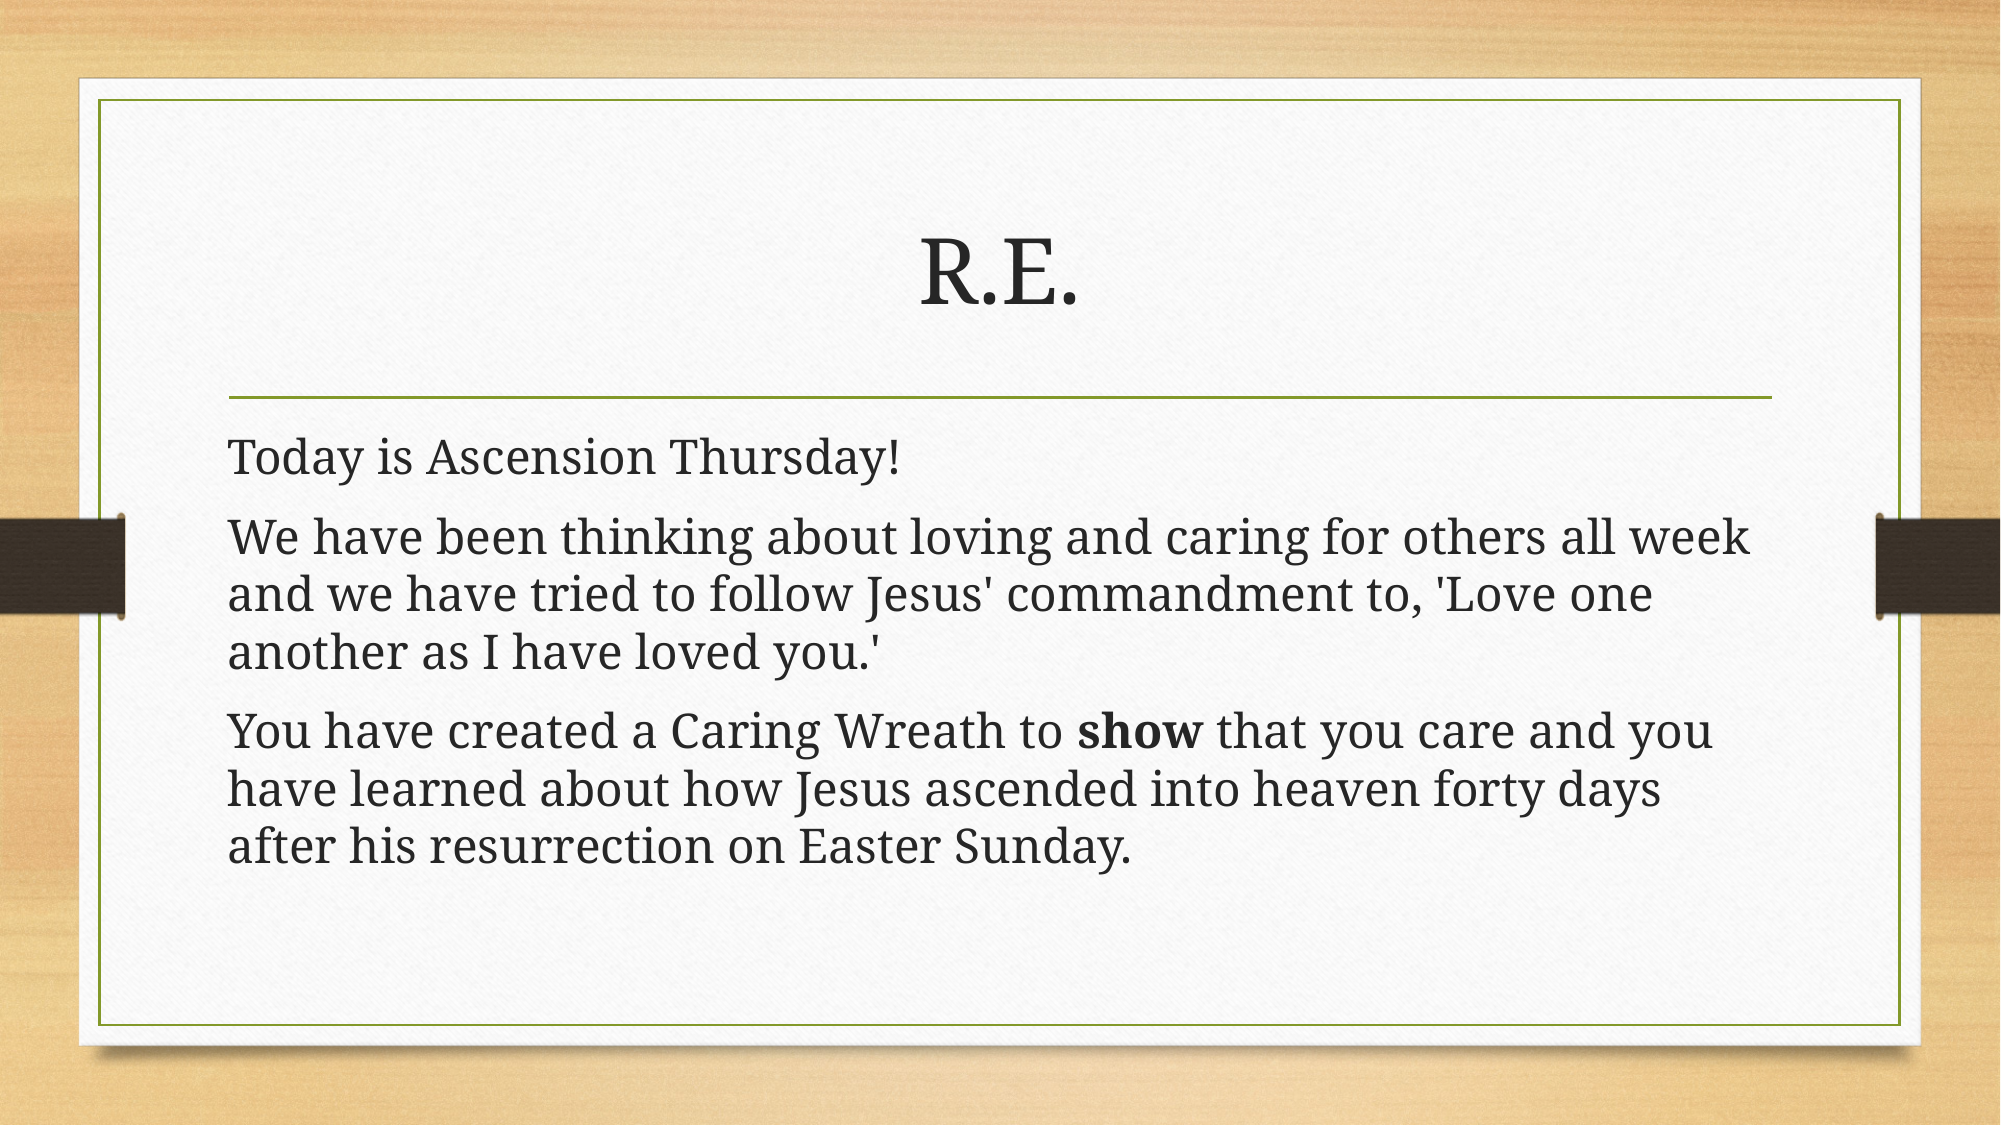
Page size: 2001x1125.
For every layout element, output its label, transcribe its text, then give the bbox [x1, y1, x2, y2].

picture [0, 0, 2001, 1125]
title R.E. [212, 161, 1788, 375]
list Today is Ascension Thursday! We have been thinking about loving and caring for others all week and we have tried to follow Jesus' commandment to, 'Love one another as I have loved you.' You have created a Caring Wreath to show that you care and you have learned about how Jesus ascended into heaven forty days after his resurrection on Easter Sunday. [212, 419, 1788, 964]
